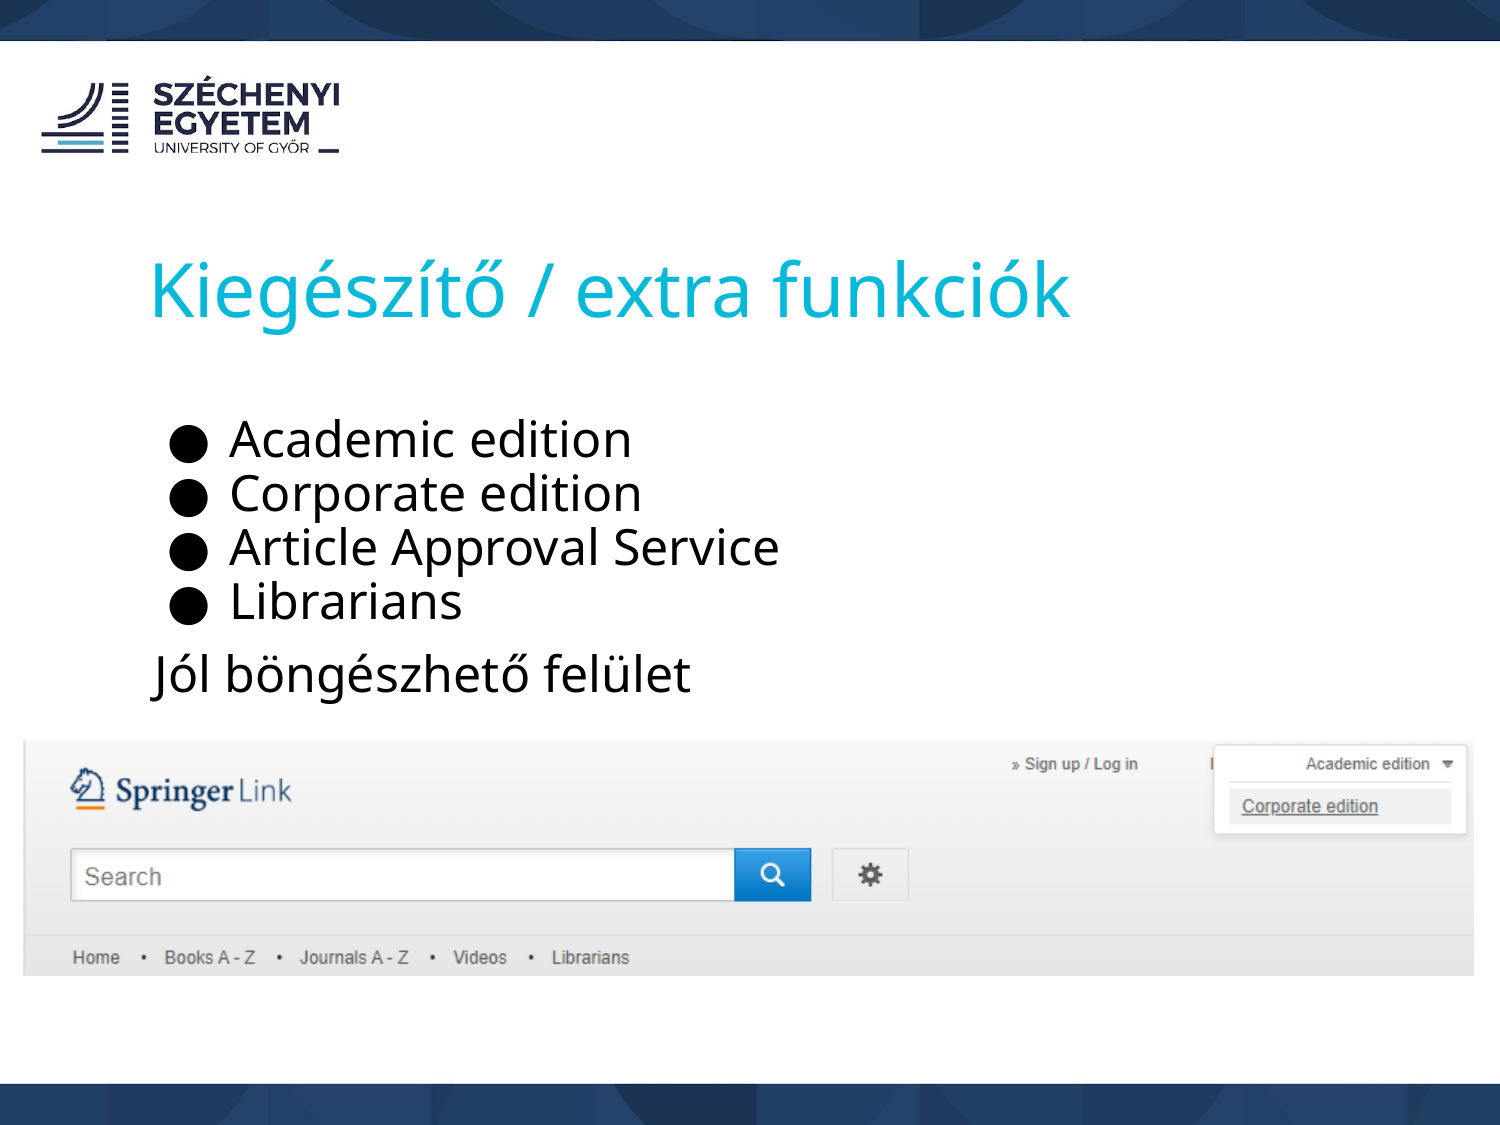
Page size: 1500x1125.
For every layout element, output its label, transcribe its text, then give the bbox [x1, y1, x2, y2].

text_box Academic edition Corporate edition Article Approval Service Librarians Jól böngészhető felület [139, 406, 1358, 738]
picture [0, 0, 1500, 1125]
text_box Kiegészítő / extra funkciók [133, 244, 1105, 336]
